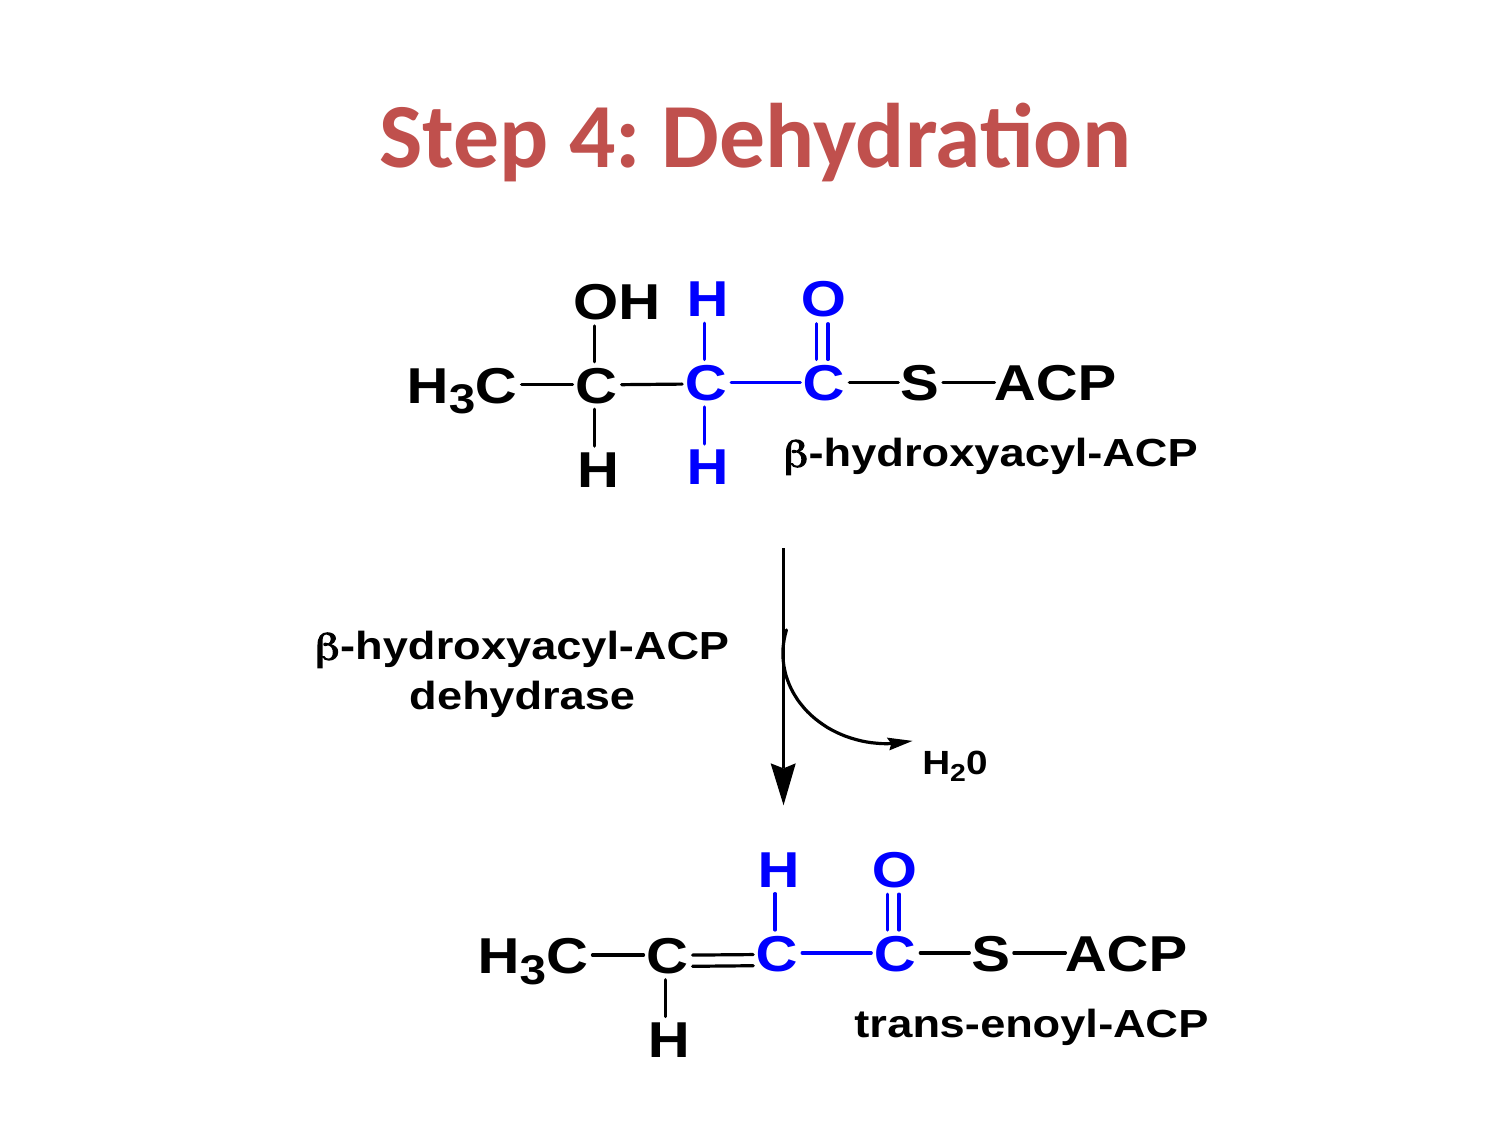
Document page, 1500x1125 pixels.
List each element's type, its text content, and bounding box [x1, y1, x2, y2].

title Step 4: Dehydration [75, 37, 1438, 225]
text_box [312, 274, 1213, 1063]
